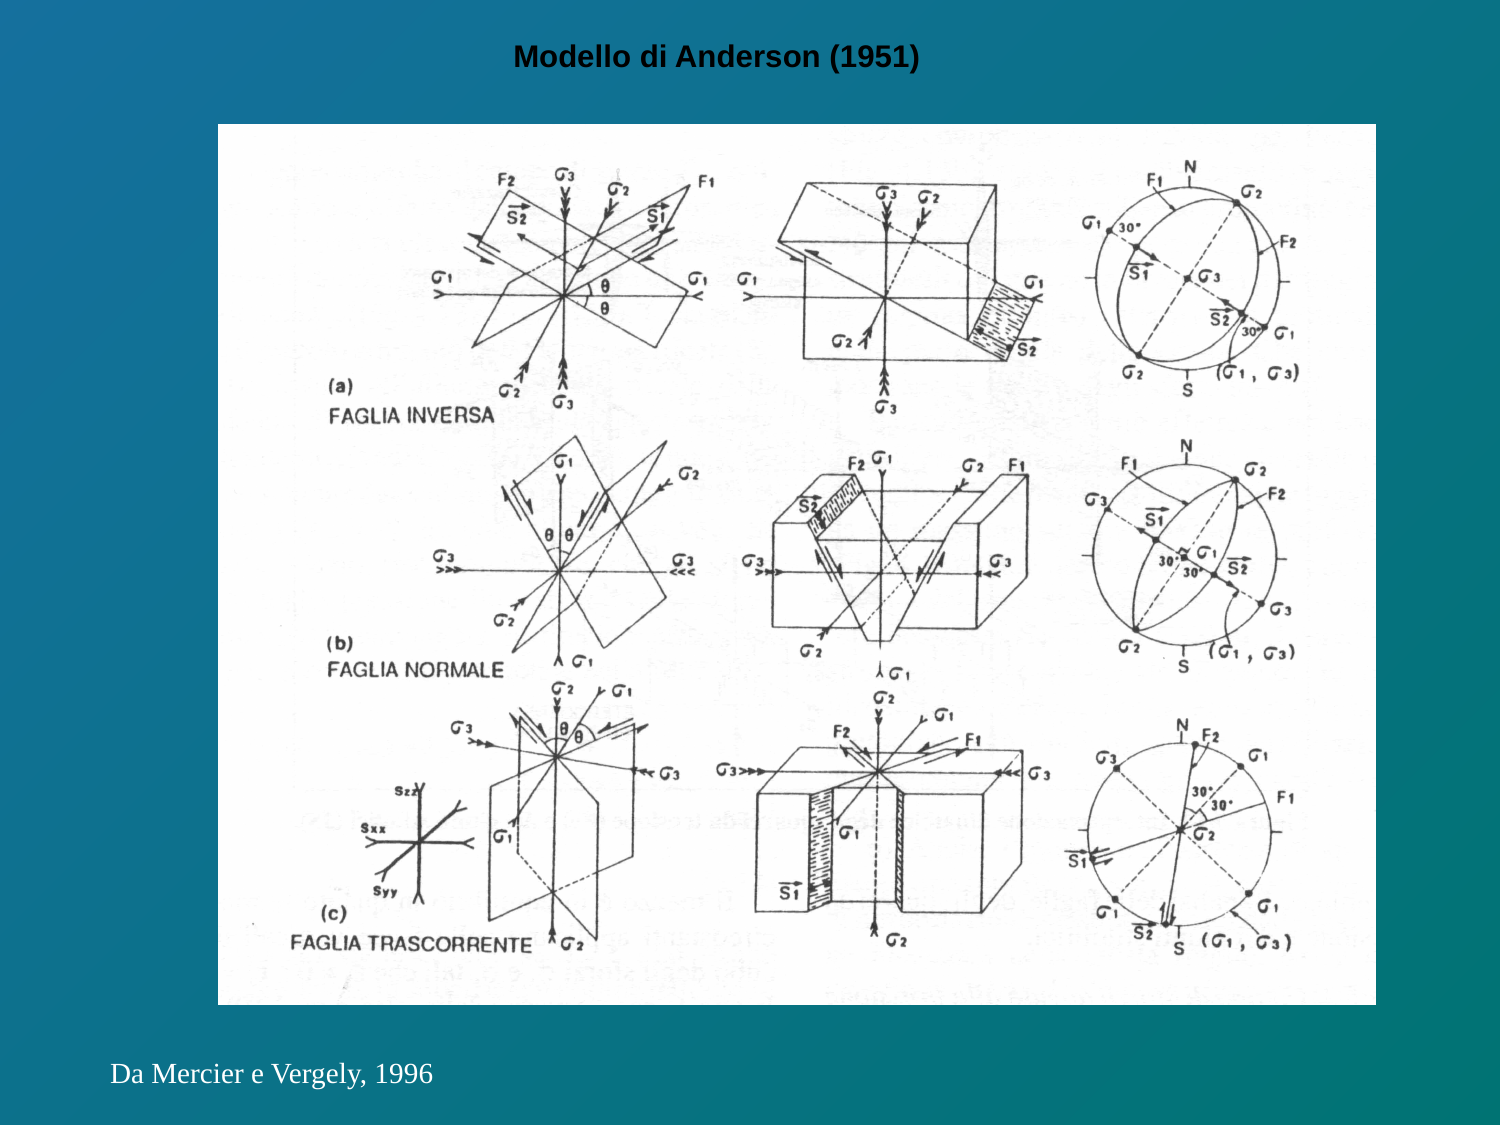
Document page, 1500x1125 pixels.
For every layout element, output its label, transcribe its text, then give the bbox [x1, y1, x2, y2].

text_box Modello di Anderson (1951) [356, 29, 1079, 82]
picture [218, 124, 1376, 1005]
text_box Da Mercier e Vergely, 1996 [95, 1046, 449, 1097]
